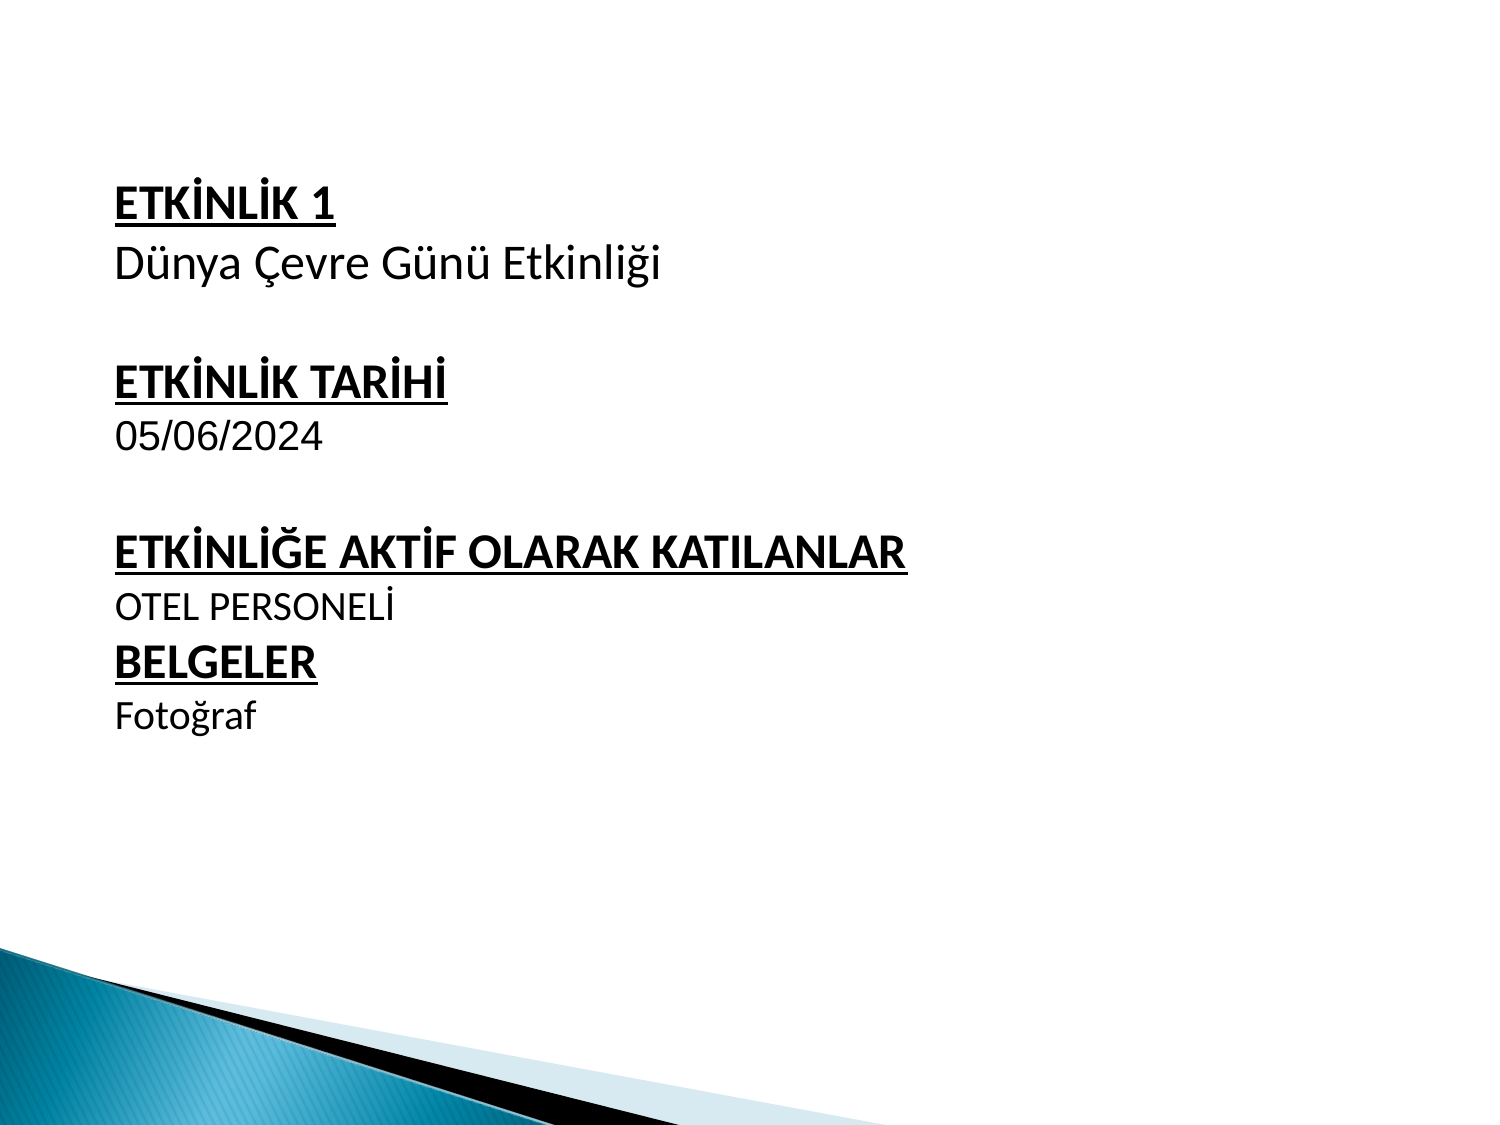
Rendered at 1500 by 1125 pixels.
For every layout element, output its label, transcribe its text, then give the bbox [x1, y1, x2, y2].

text_box ETKİNLİK 1 Dünya Çevre Günü Etkinliği ETKİNLİK TARİHİ 05/06/2024 ETKİNLİĞE AKTİF OLARAK KATILANLAR OTEL PERSONELİ BELGELER Fotoğraf [99, 162, 1400, 746]
picture [0, 946, 559, 1125]
